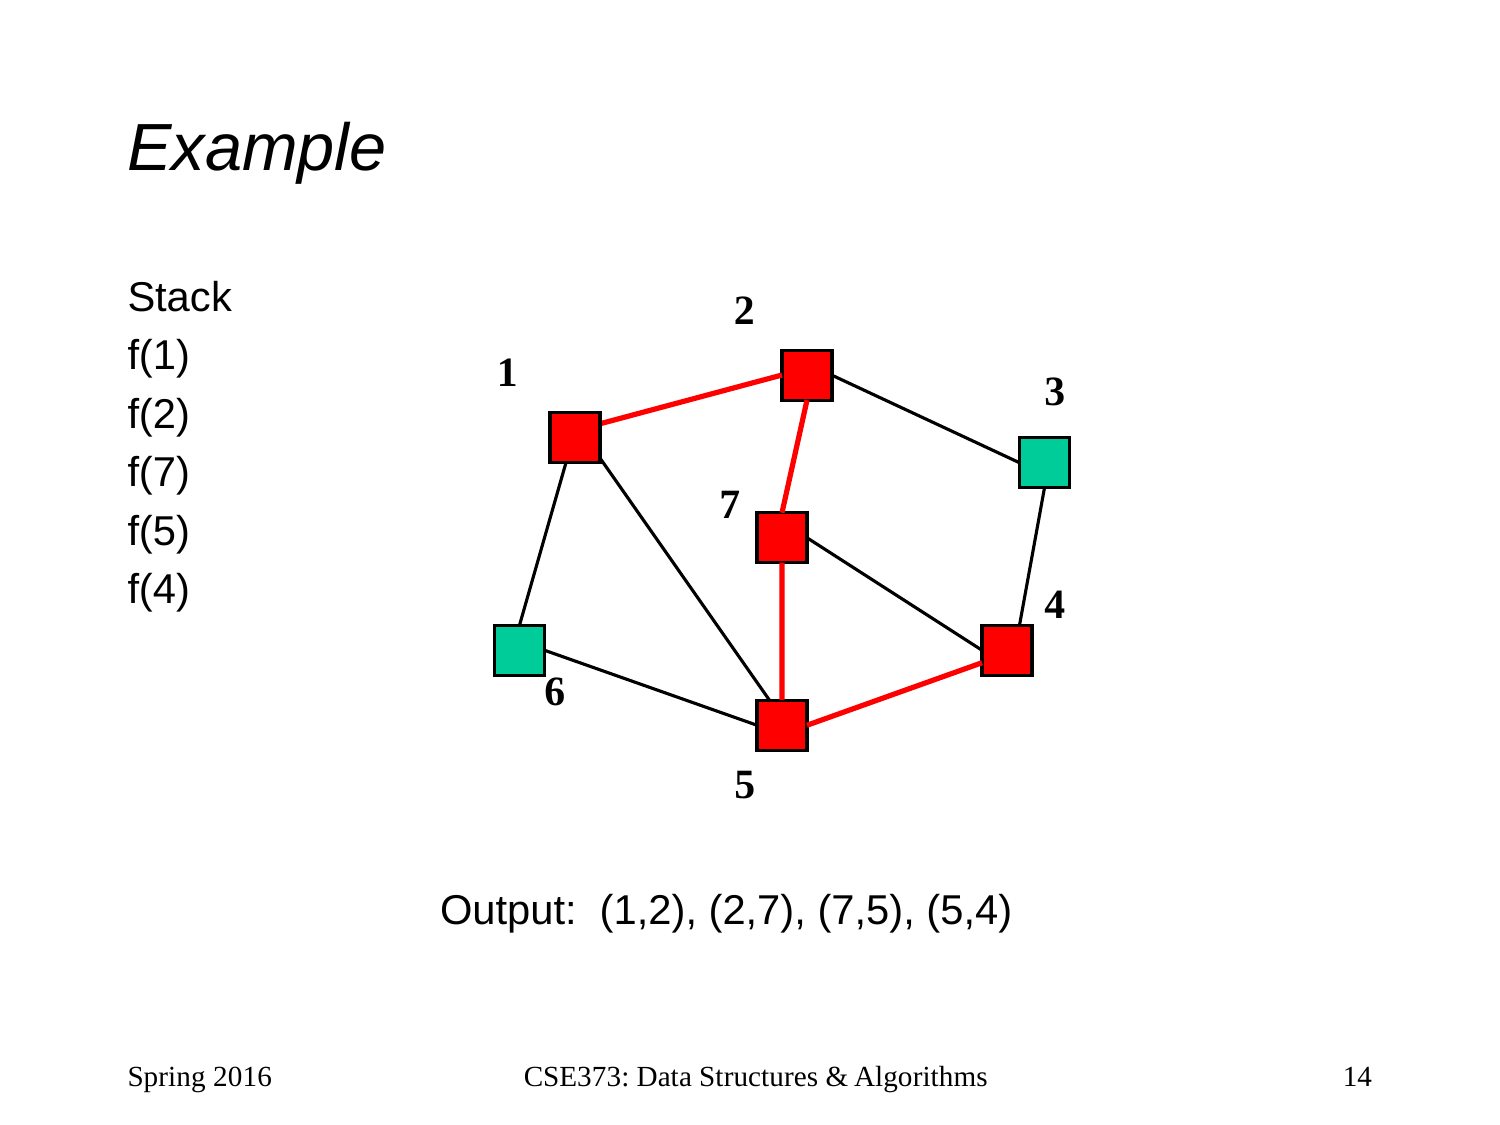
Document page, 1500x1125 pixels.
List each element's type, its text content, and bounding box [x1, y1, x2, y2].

title Example [112, 49, 1388, 238]
slide_number Spring 2016 [112, 1049, 426, 1125]
text_box [782, 350, 832, 401]
text_box 6 [529, 656, 581, 722]
text_box [757, 512, 807, 563]
text_box 3 [1029, 356, 1081, 422]
text_box Output: (1,2), (2,7), (7,5), (5,4) [424, 874, 1113, 963]
list Stack f(1) f(2) f(7) f(5) f(4) [112, 262, 301, 1001]
text_box 5 [719, 749, 771, 815]
text_box [982, 625, 1032, 676]
text_box [757, 700, 807, 751]
text_box 4 [1029, 569, 1081, 635]
text_box [1019, 437, 1070, 488]
text_box 2 [718, 275, 770, 341]
footer CSE373: Data Structures & Algorithms [474, 1049, 1038, 1125]
text_box 1 [482, 337, 533, 403]
text_box [494, 625, 545, 676]
text_box [549, 412, 600, 463]
text_box 7 [704, 469, 756, 534]
slide_number 14 [1074, 1049, 1388, 1125]
